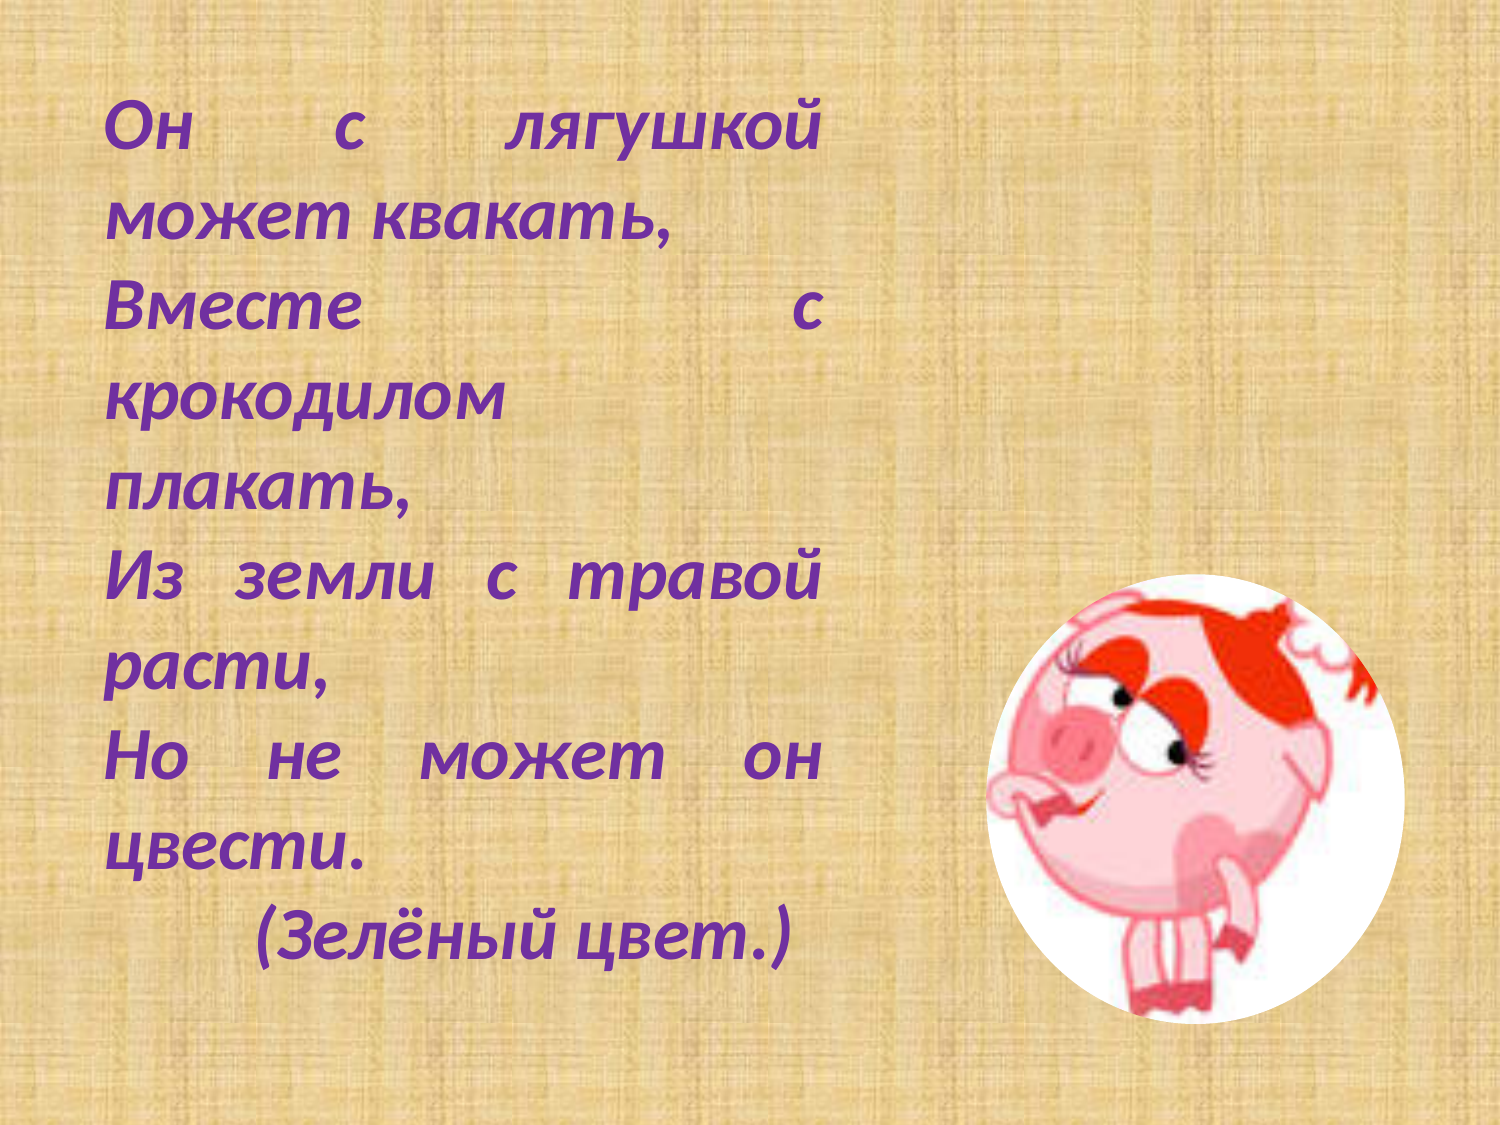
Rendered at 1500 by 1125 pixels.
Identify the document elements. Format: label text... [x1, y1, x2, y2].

picture [0, 0, 1500, 1125]
text_box Он с лягушкой может квакать, Вместе с крокодилом плакать, Из земли с травой расти, Но не может он цвести. (Зелёный цвет.) [88, 66, 839, 982]
